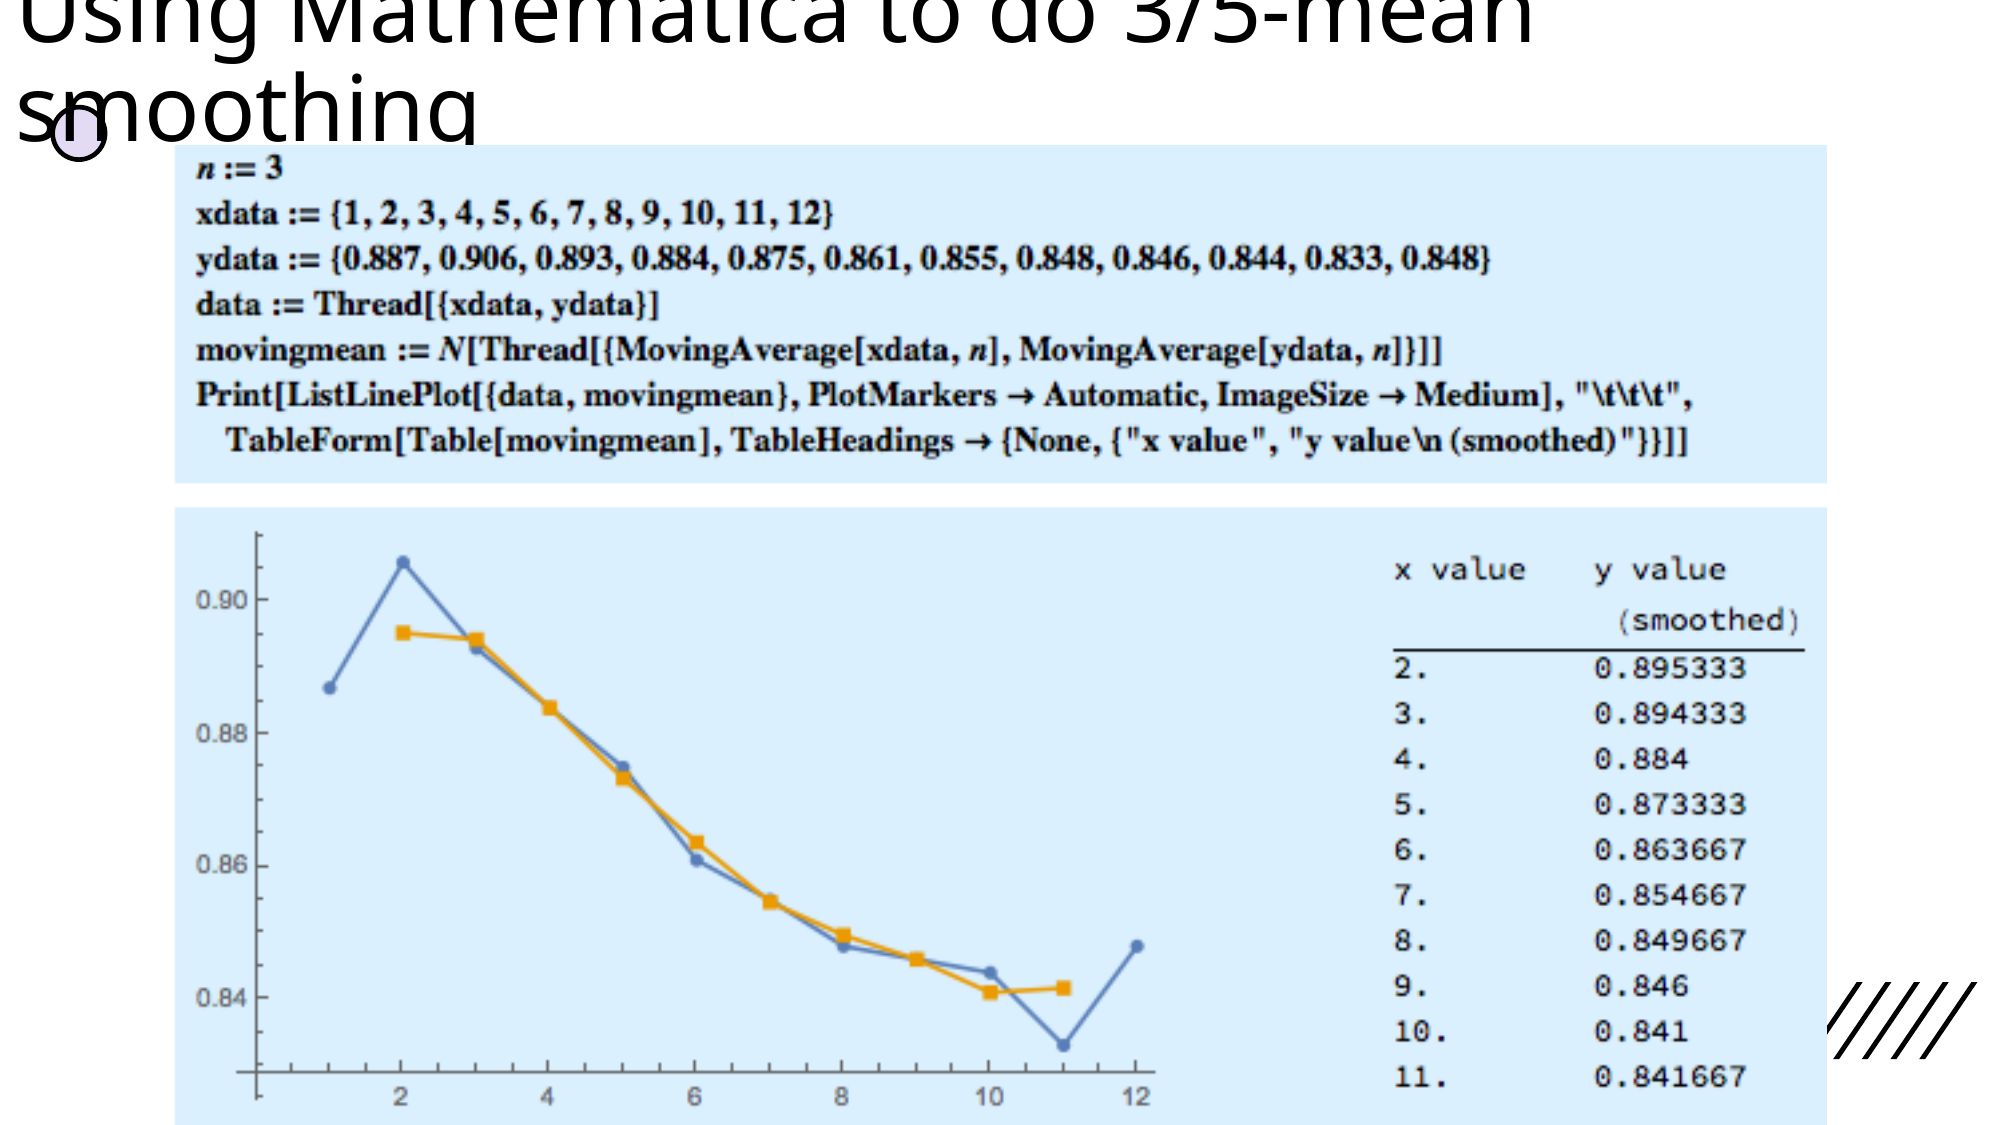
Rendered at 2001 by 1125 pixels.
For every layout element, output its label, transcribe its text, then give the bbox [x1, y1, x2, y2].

title Using Mathematica to do 3/5-mean smoothing [0, 0, 2000, 146]
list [173, 145, 1827, 1125]
